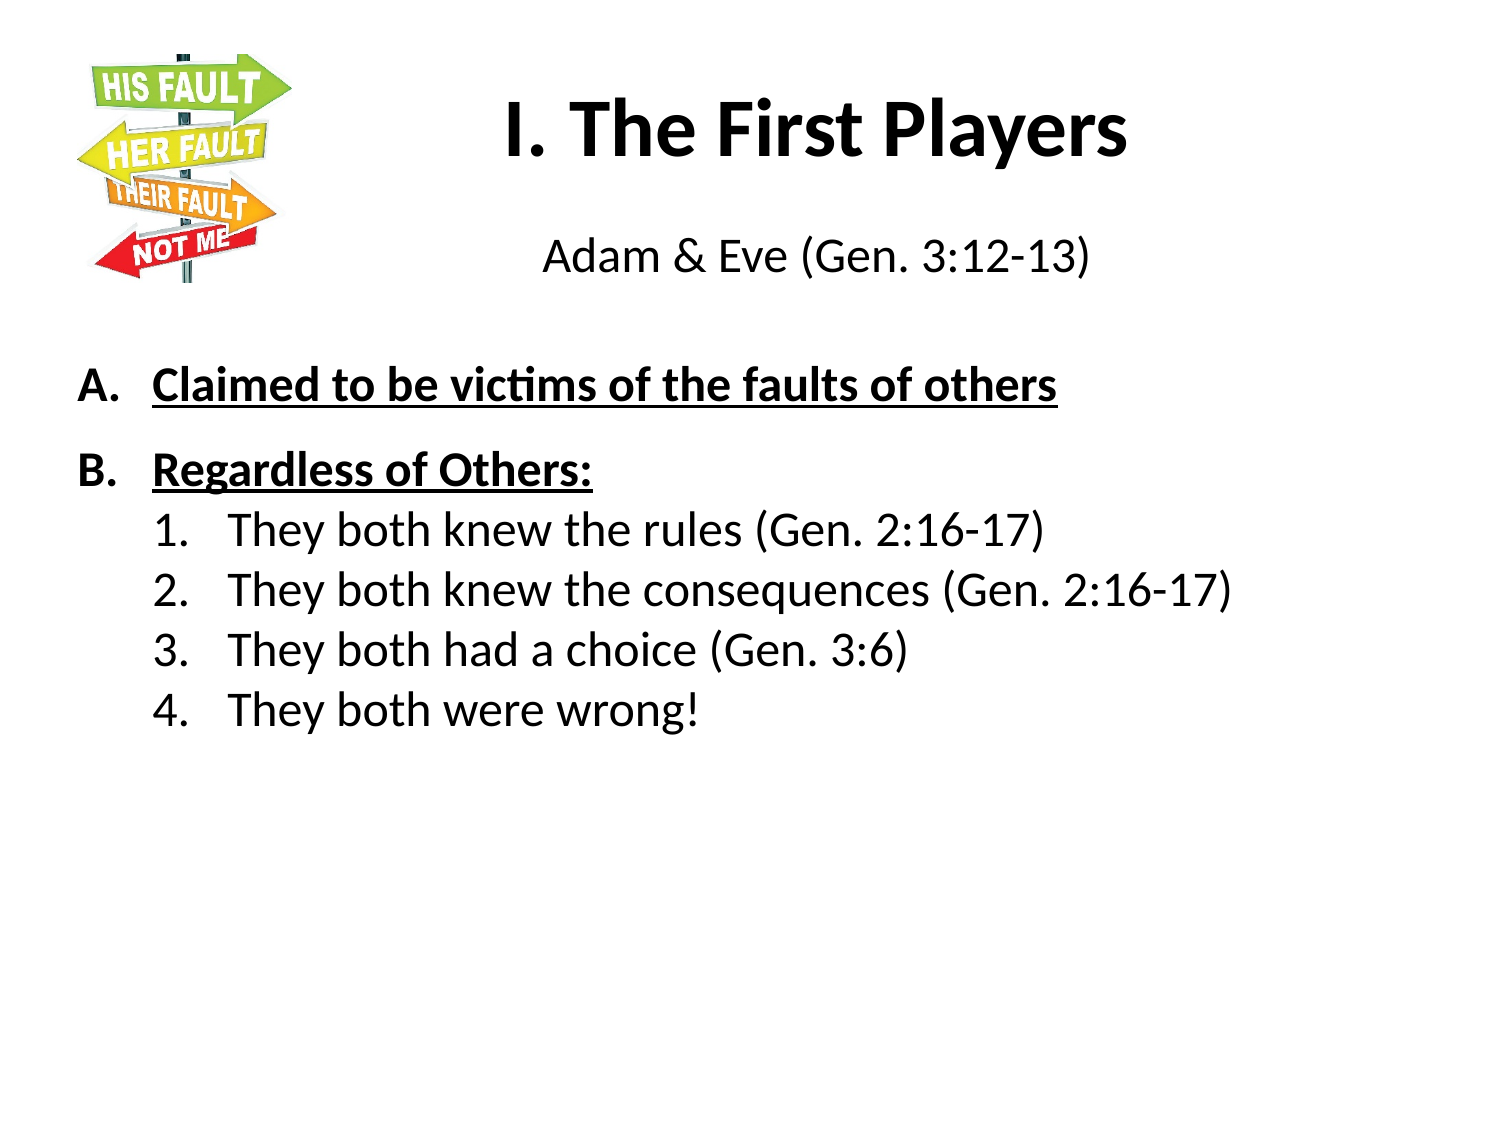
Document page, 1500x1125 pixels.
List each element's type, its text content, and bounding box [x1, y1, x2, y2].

text_box The First Players [267, 66, 1367, 181]
text_box Adam & Eve (Gen. 3:12-13) [403, 215, 1231, 291]
text_box Claimed to be victims of the faults of others Regardless of Others: They both knew the rules (Gen. 2:16-17) They both knew the consequences (Gen. 2:16-17) They both had a choice (Gen. 3:6) They both were wrong! [62, 343, 1463, 744]
picture [77, 54, 292, 283]
